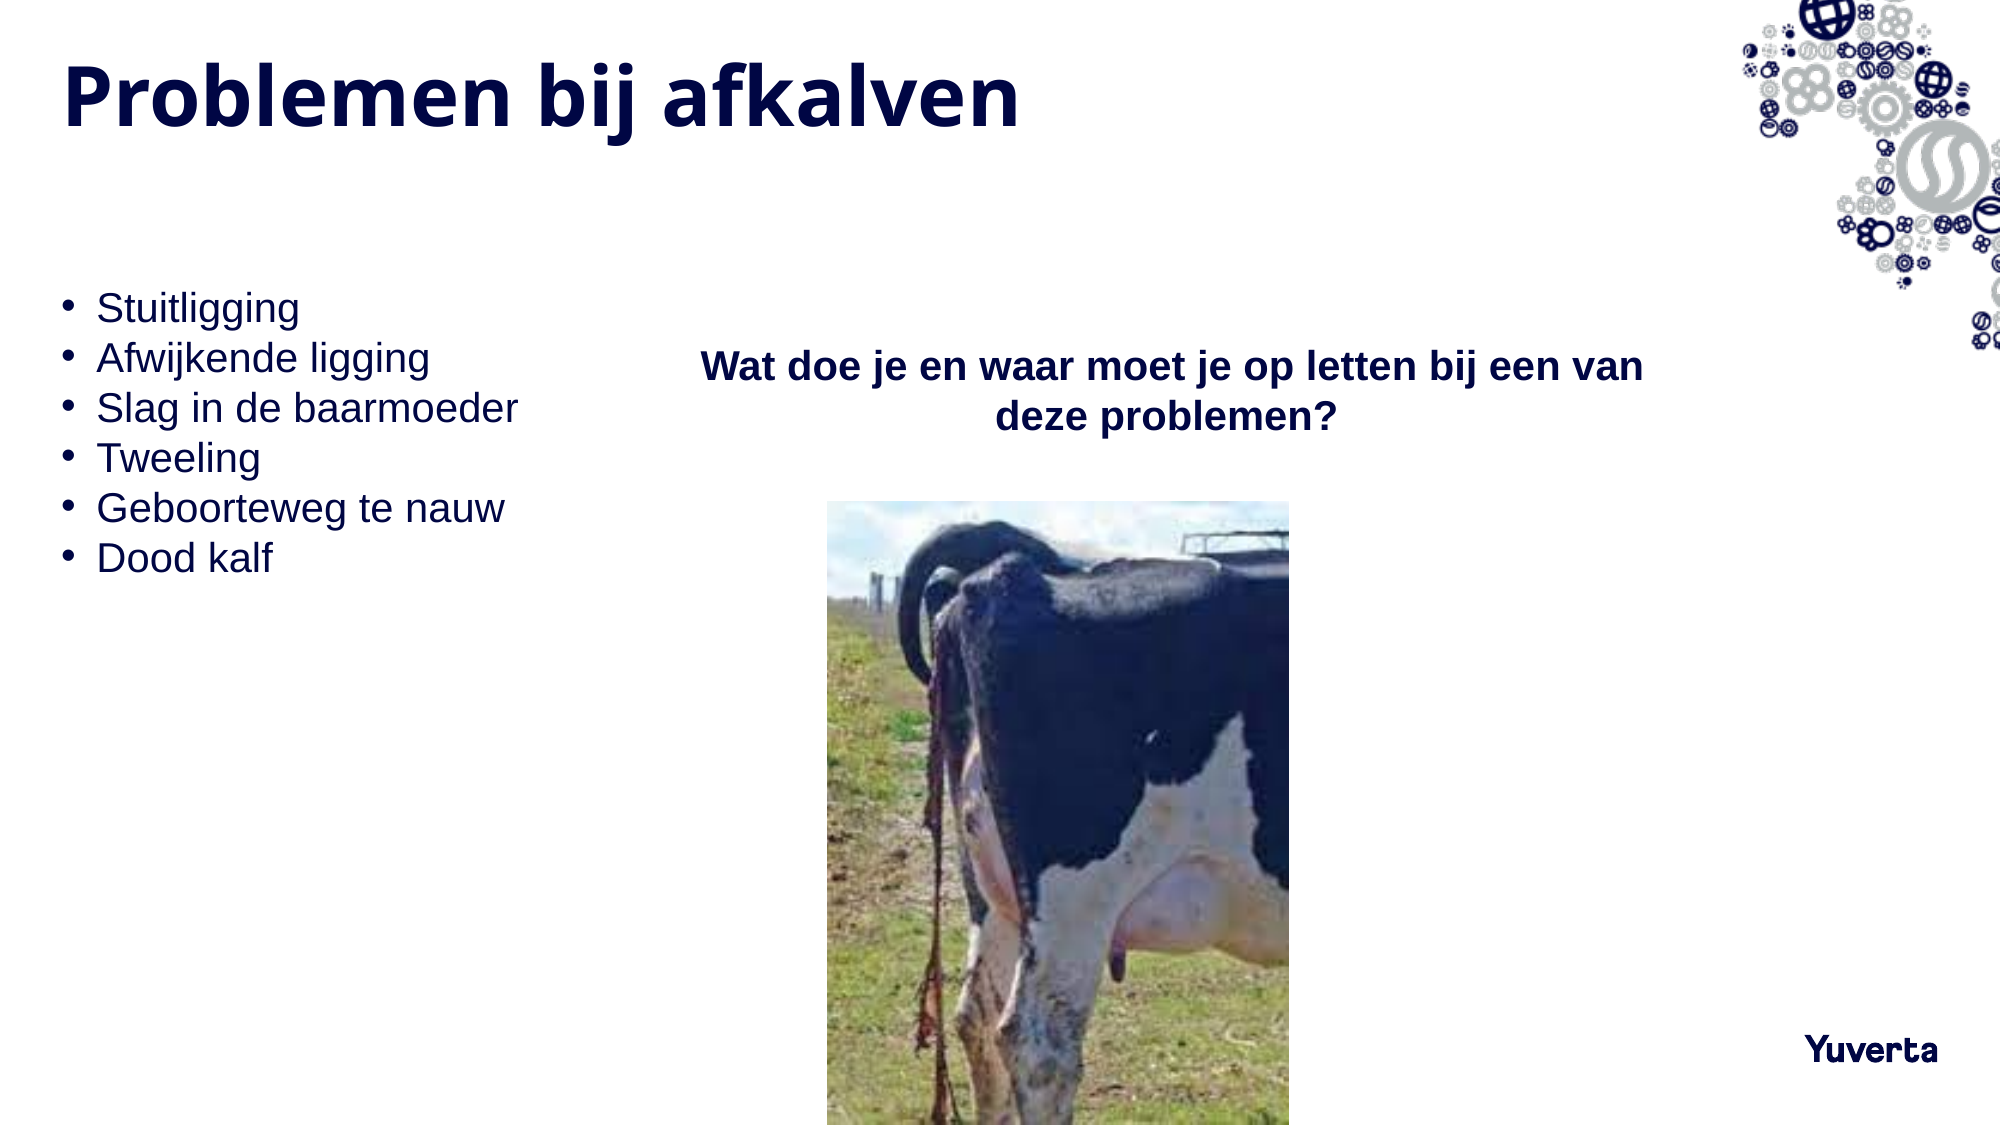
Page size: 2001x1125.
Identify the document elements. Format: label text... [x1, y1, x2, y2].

text_box Wat doe je en waar moet je op letten bij een van deze problemen? [650, 331, 1695, 447]
title Problemen bij afkalven [60, 48, 1720, 239]
list Stuitligging Afwijkende ligging Slag in de baarmoeder Tweeling Geboorteweg te nauw Dood kalf [60, 280, 1940, 1006]
picture [0, 0, 2000, 1125]
